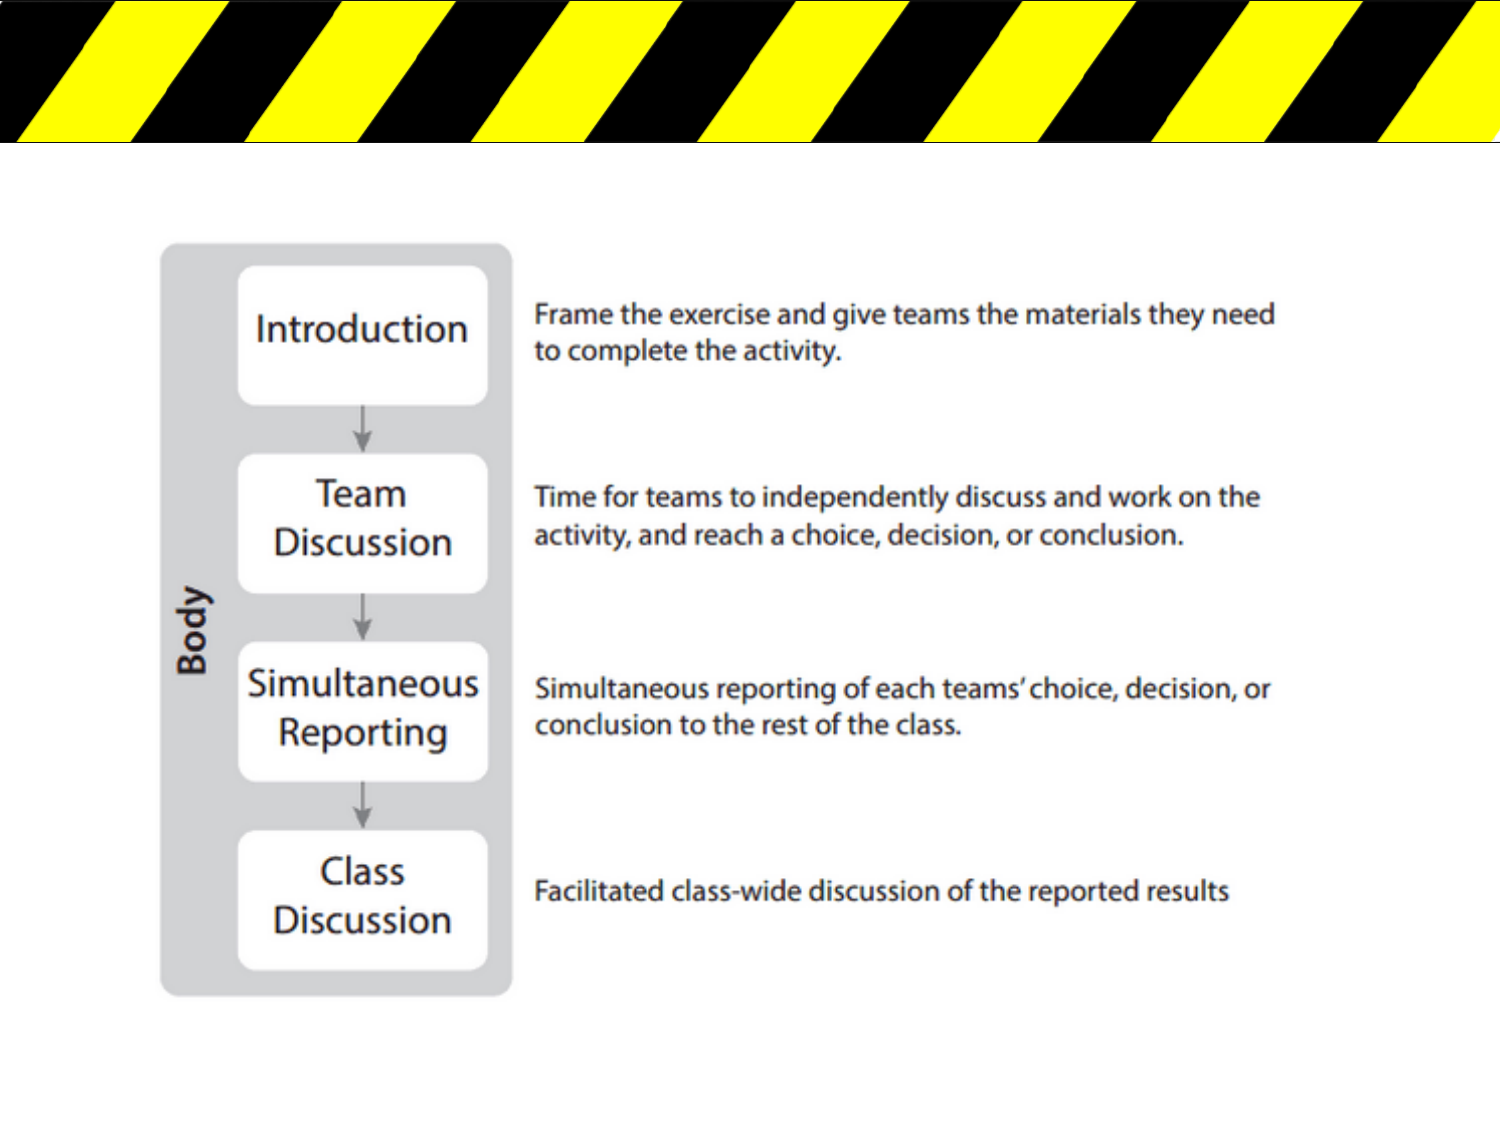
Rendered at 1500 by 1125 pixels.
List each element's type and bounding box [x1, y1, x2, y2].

picture [0, 0, 1500, 143]
picture [119, 209, 1324, 1047]
